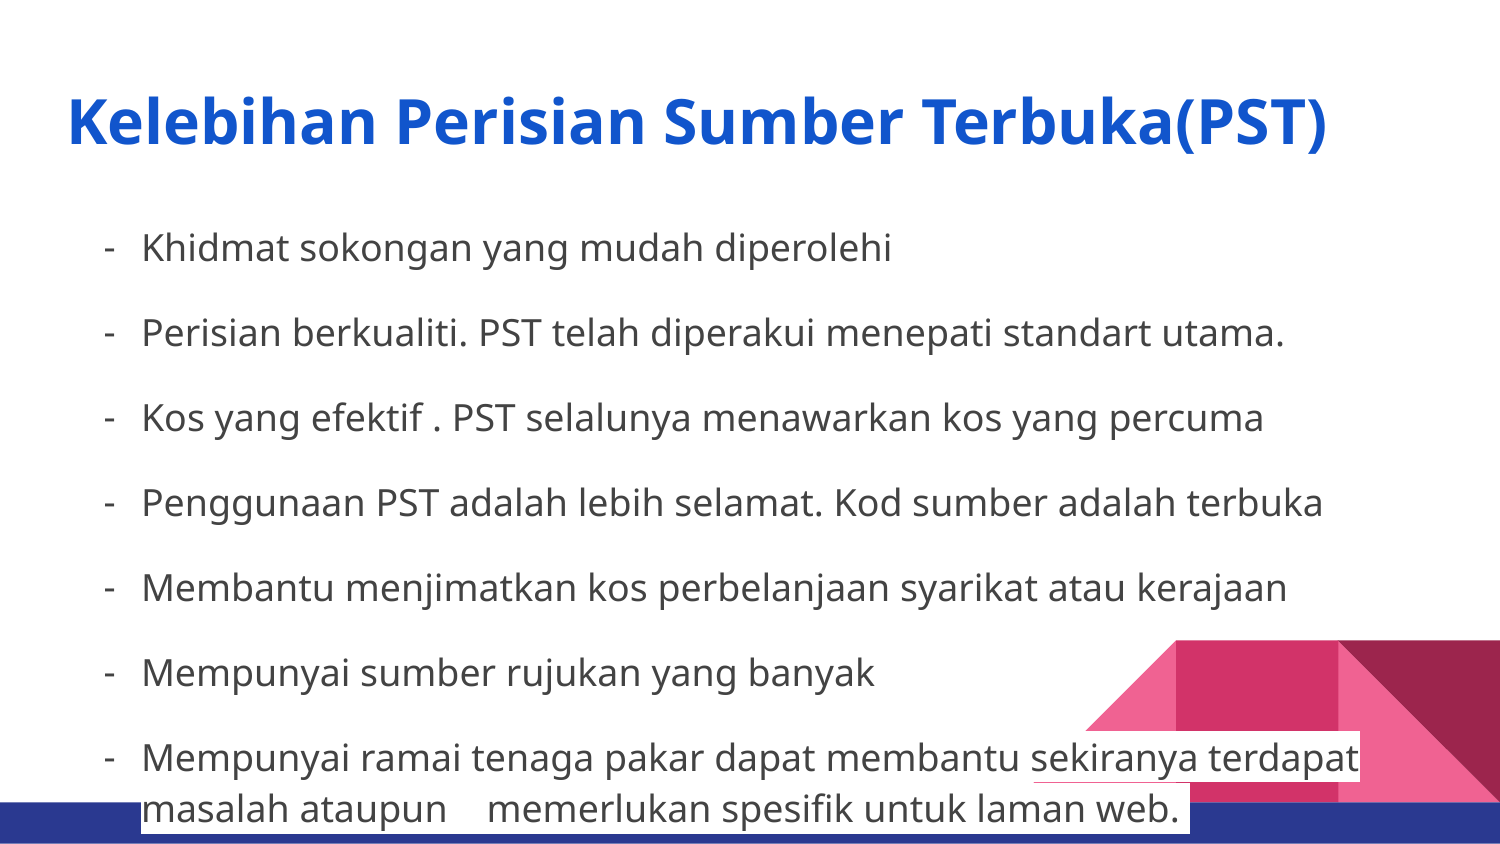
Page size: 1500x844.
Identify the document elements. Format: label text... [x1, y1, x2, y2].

list Khidmat sokongan yang mudah diperolehi Perisian berkualiti. PST telah diperakui menepati standart utama. Kos yang efektif . PST selalunya menawarkan kos yang percuma Penggunaan PST adalah lebih selamat. Kod sumber adalah terbuka Membantu menjimatkan kos perbelanjaan syarikat atau kerajaan Mempunyai sumber rujukan yang banyak Mempunyai ramai tenaga pakar dapat membantu sekiranya terdapat masalah ataupun memerlukan spesifik untuk laman web. [51, 201, 1449, 750]
title Kelebihan Perisian Sumber Terbuka(PST) [51, 67, 1449, 167]
